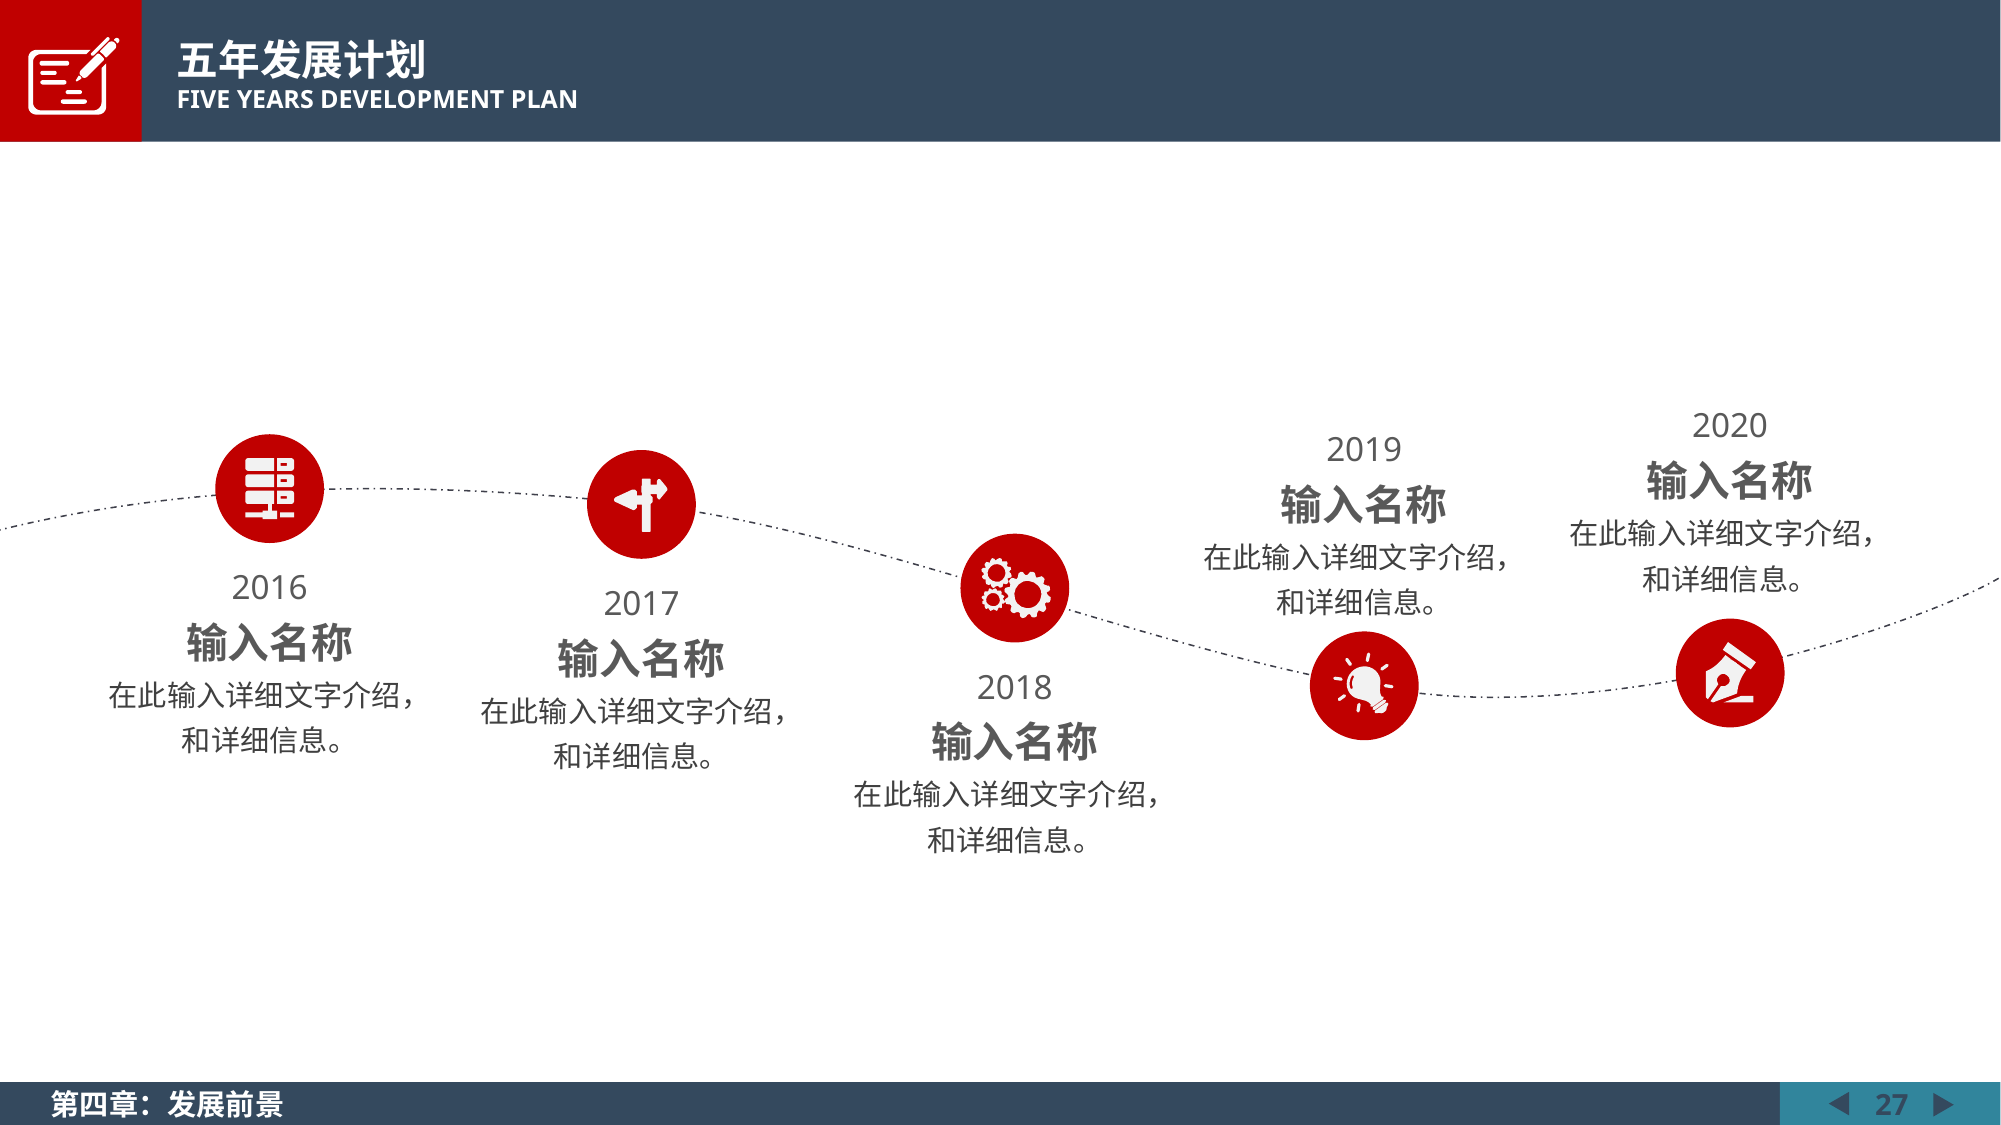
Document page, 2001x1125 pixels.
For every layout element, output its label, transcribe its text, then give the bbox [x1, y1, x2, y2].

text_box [586, 449, 697, 559]
text_box 27 [1779, 1078, 2001, 1125]
text_box 第四章：发展前景 [0, 1078, 339, 1125]
text_box 2018 输入名称 在此输入详细文字介绍， 和详细信息。 [839, 646, 1191, 865]
text_box [0, 0, 144, 144]
text_box 2017 输入名称 在此输入详细文字介绍， 和详细信息。 [465, 562, 818, 781]
text_box 2019 输入名称 在此输入详细文字介绍， 和详细信息。 [1188, 408, 1540, 627]
text_box [28, 49, 107, 115]
text_box [701, 512, 955, 579]
text_box 2016 输入名称 在此输入详细文字介绍， 和详细信息。 [93, 547, 446, 765]
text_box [1309, 631, 1419, 741]
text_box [960, 533, 1070, 643]
text_box 2020 输入名称 在此输入详细文字介绍， 和详细信息。 [1554, 385, 1906, 604]
text_box [144, 0, 2001, 144]
text_box [339, 1080, 1778, 1125]
text_box [1074, 555, 2001, 700]
text_box [75, 37, 120, 82]
text_box 五年发展计划 FIVE YEARS DEVELOPMENT PLAN [161, 59, 859, 138]
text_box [214, 433, 325, 544]
text_box [0, 493, 209, 536]
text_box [1675, 618, 1785, 728]
text_box [329, 486, 581, 545]
